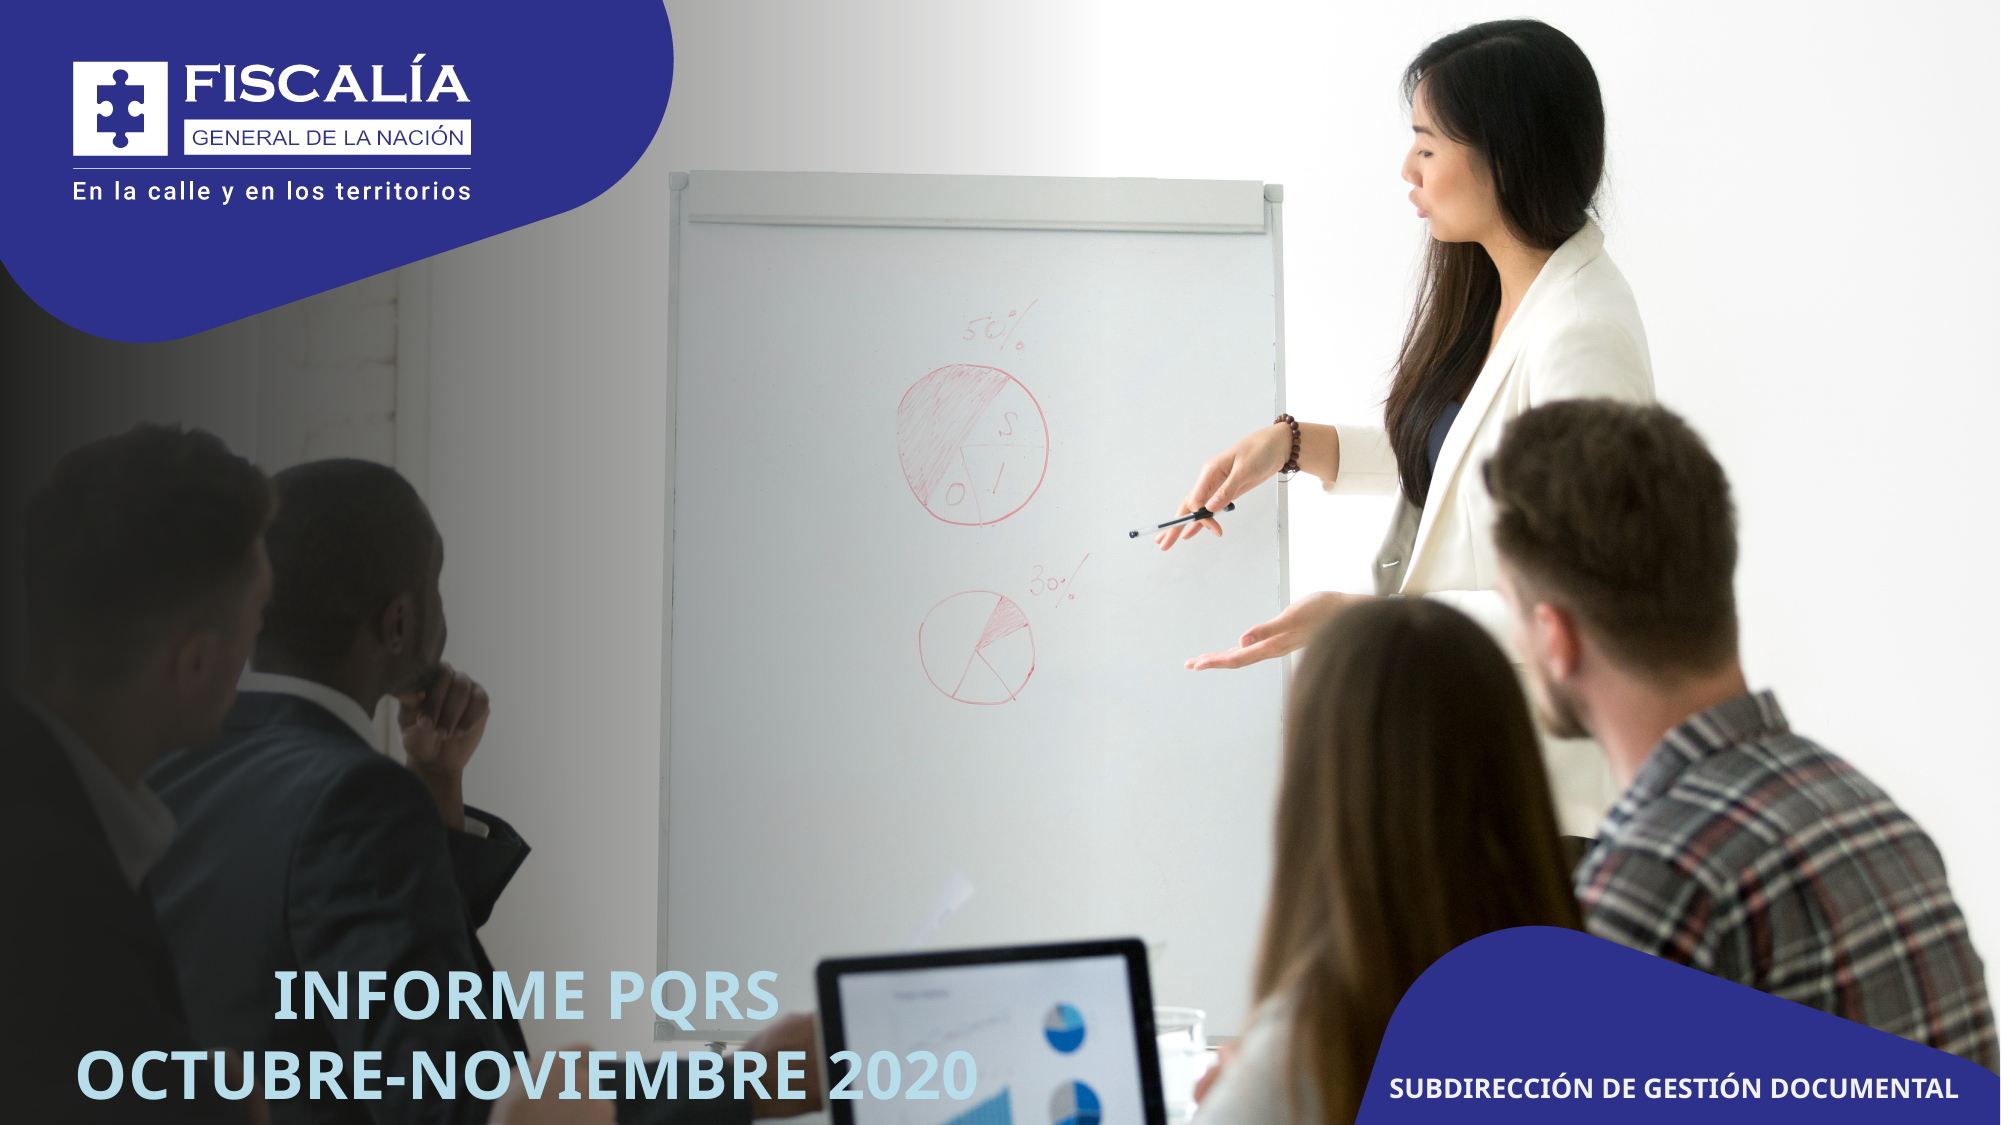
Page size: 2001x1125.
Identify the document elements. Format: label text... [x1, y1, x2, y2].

picture [0, 0, 2001, 1125]
text_box SUBDIRECCIÓN DE GESTIÓN DOCUMENTAL [1374, 1034, 2000, 1112]
text_box INFORME PQRS OCTUBRE-NOVIEMBRE 2020 [3, 945, 1052, 1121]
